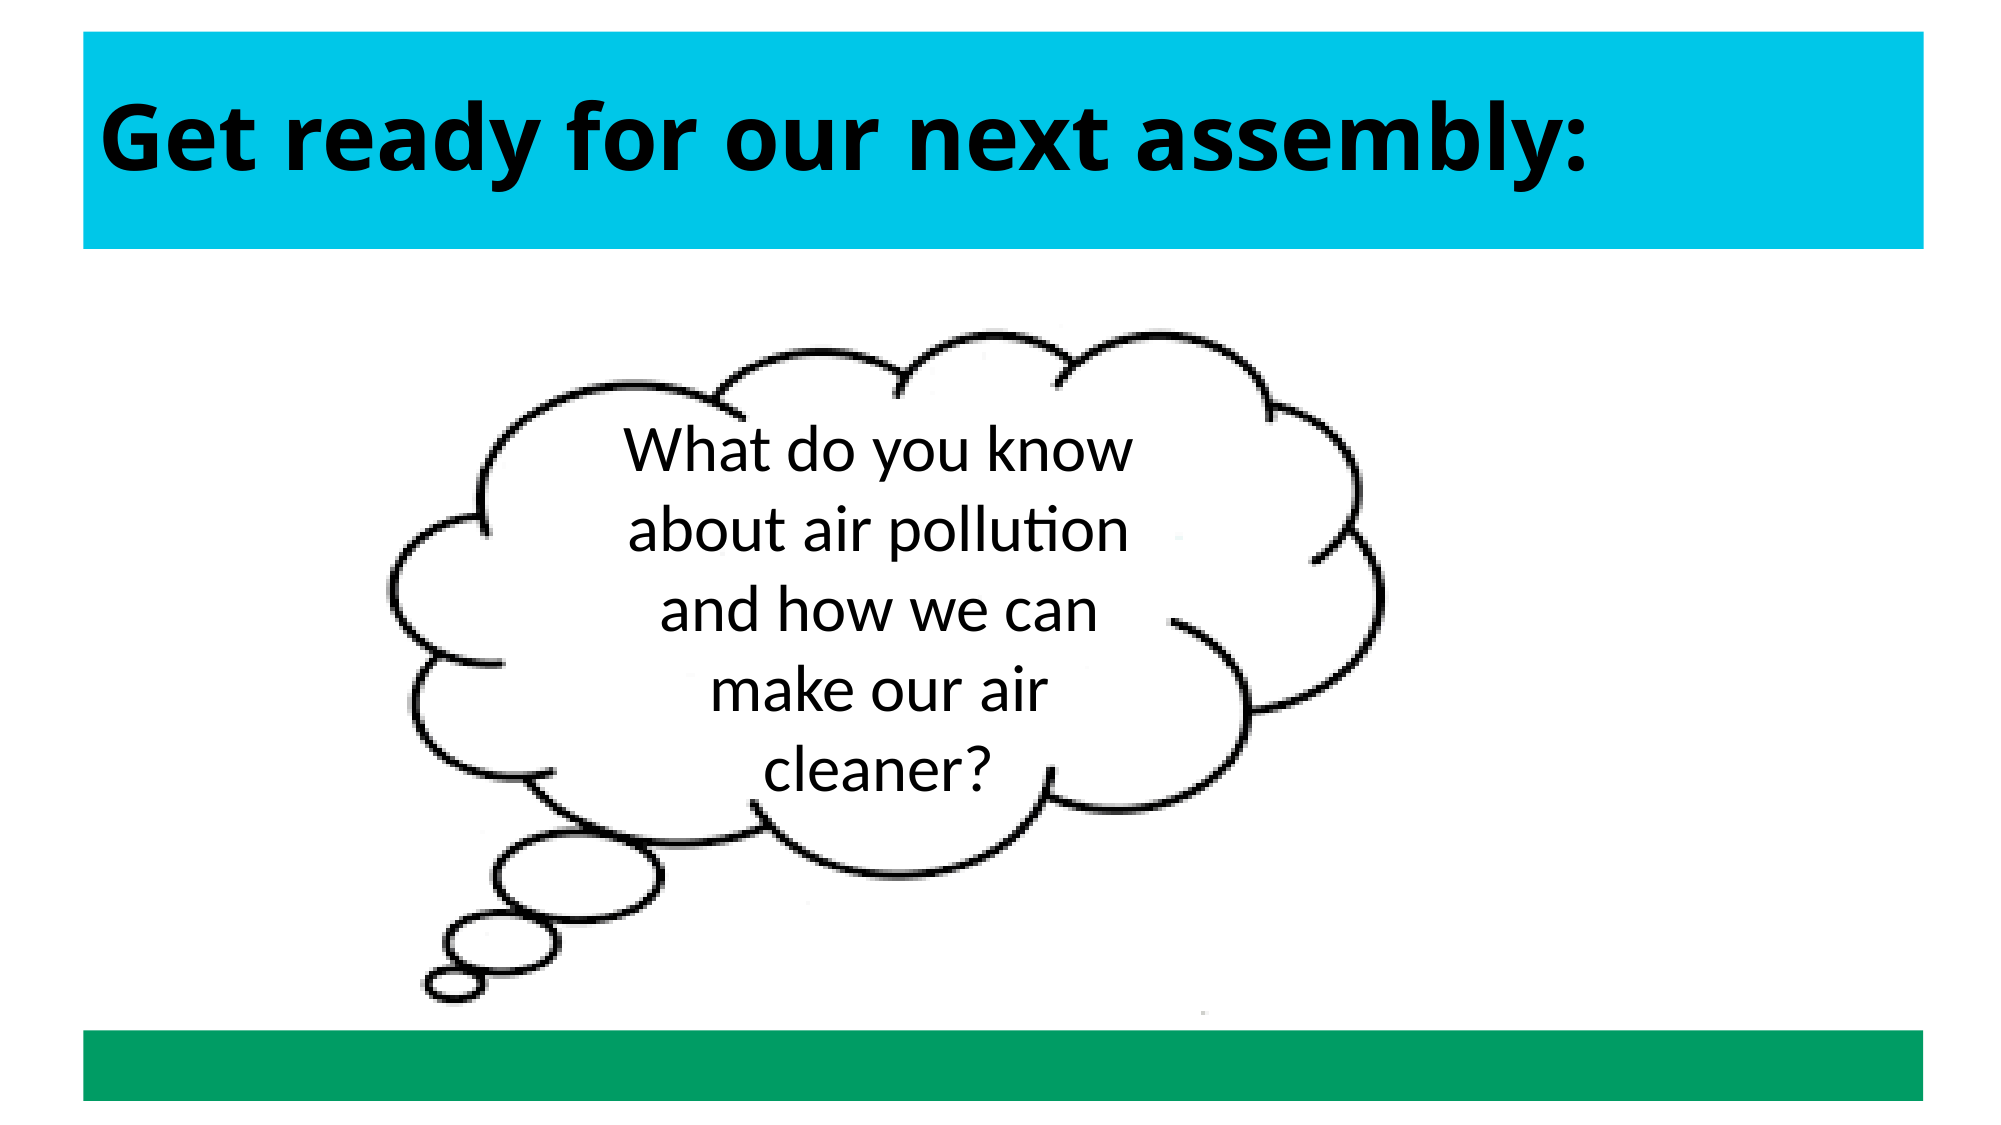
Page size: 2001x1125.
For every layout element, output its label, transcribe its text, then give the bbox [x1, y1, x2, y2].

title Get ready for our next assembly: [83, 31, 1924, 249]
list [365, 266, 1425, 1066]
text_box [83, 1030, 1924, 1101]
